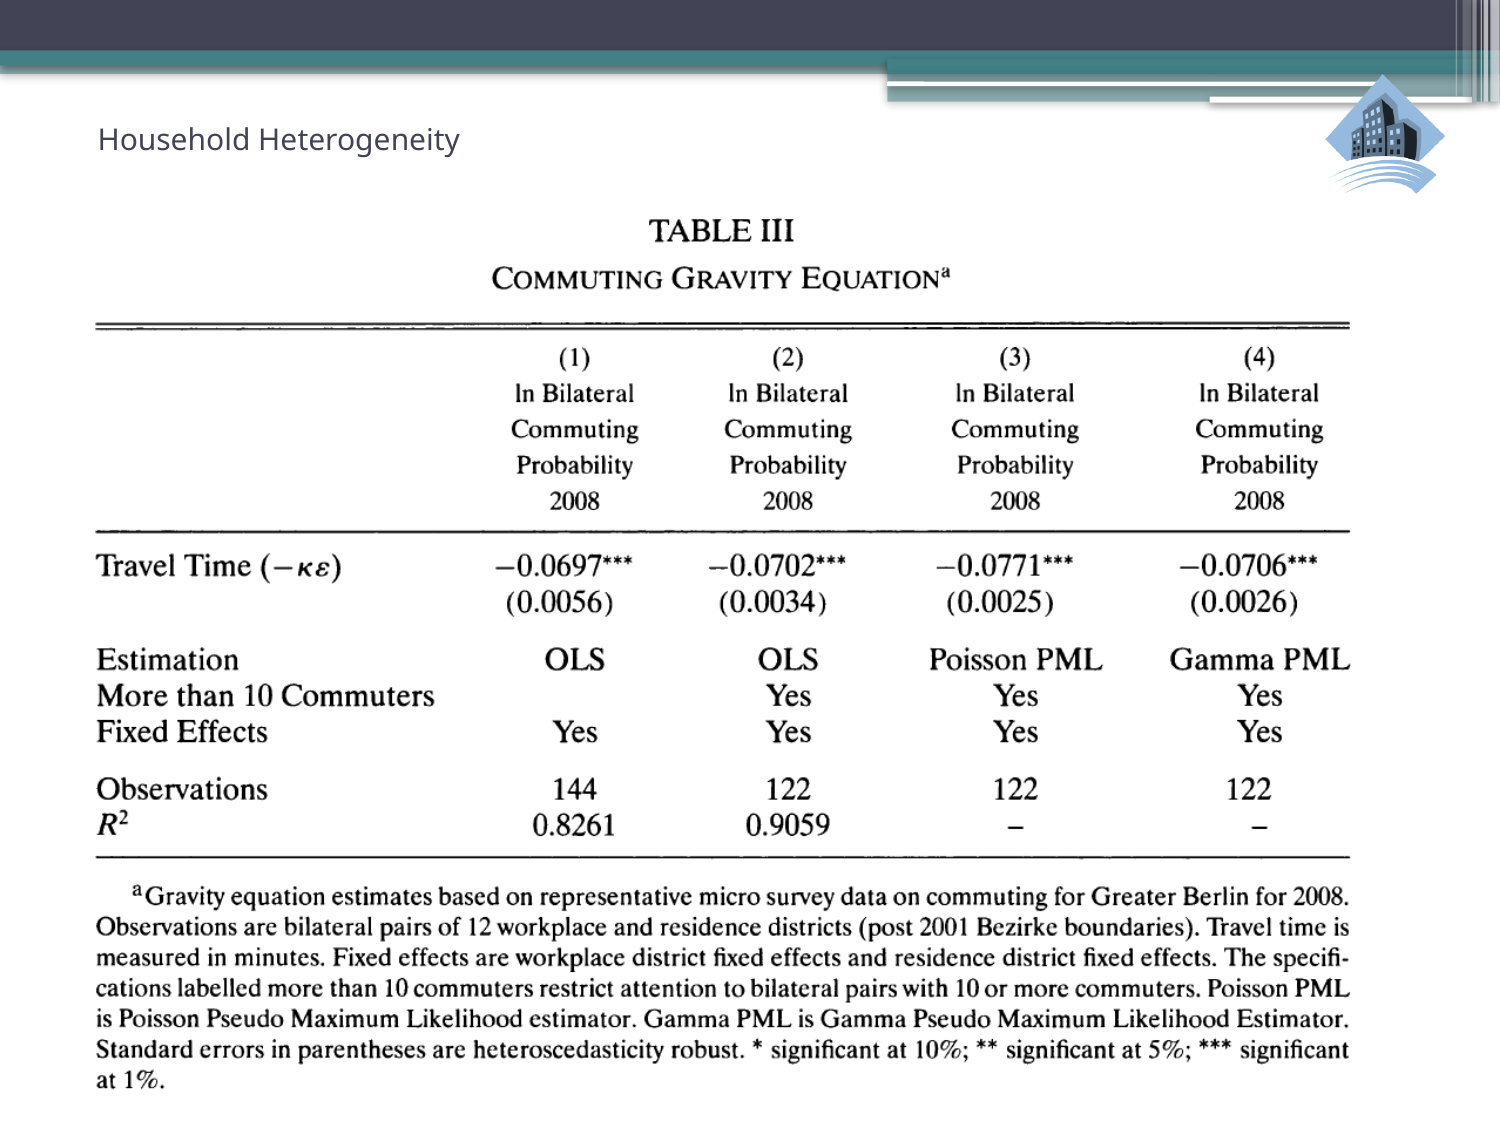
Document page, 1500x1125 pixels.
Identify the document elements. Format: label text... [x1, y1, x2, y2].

title Household Heterogeneity [75, 112, 1319, 200]
picture [79, 203, 1363, 1106]
picture [1324, 74, 1445, 194]
